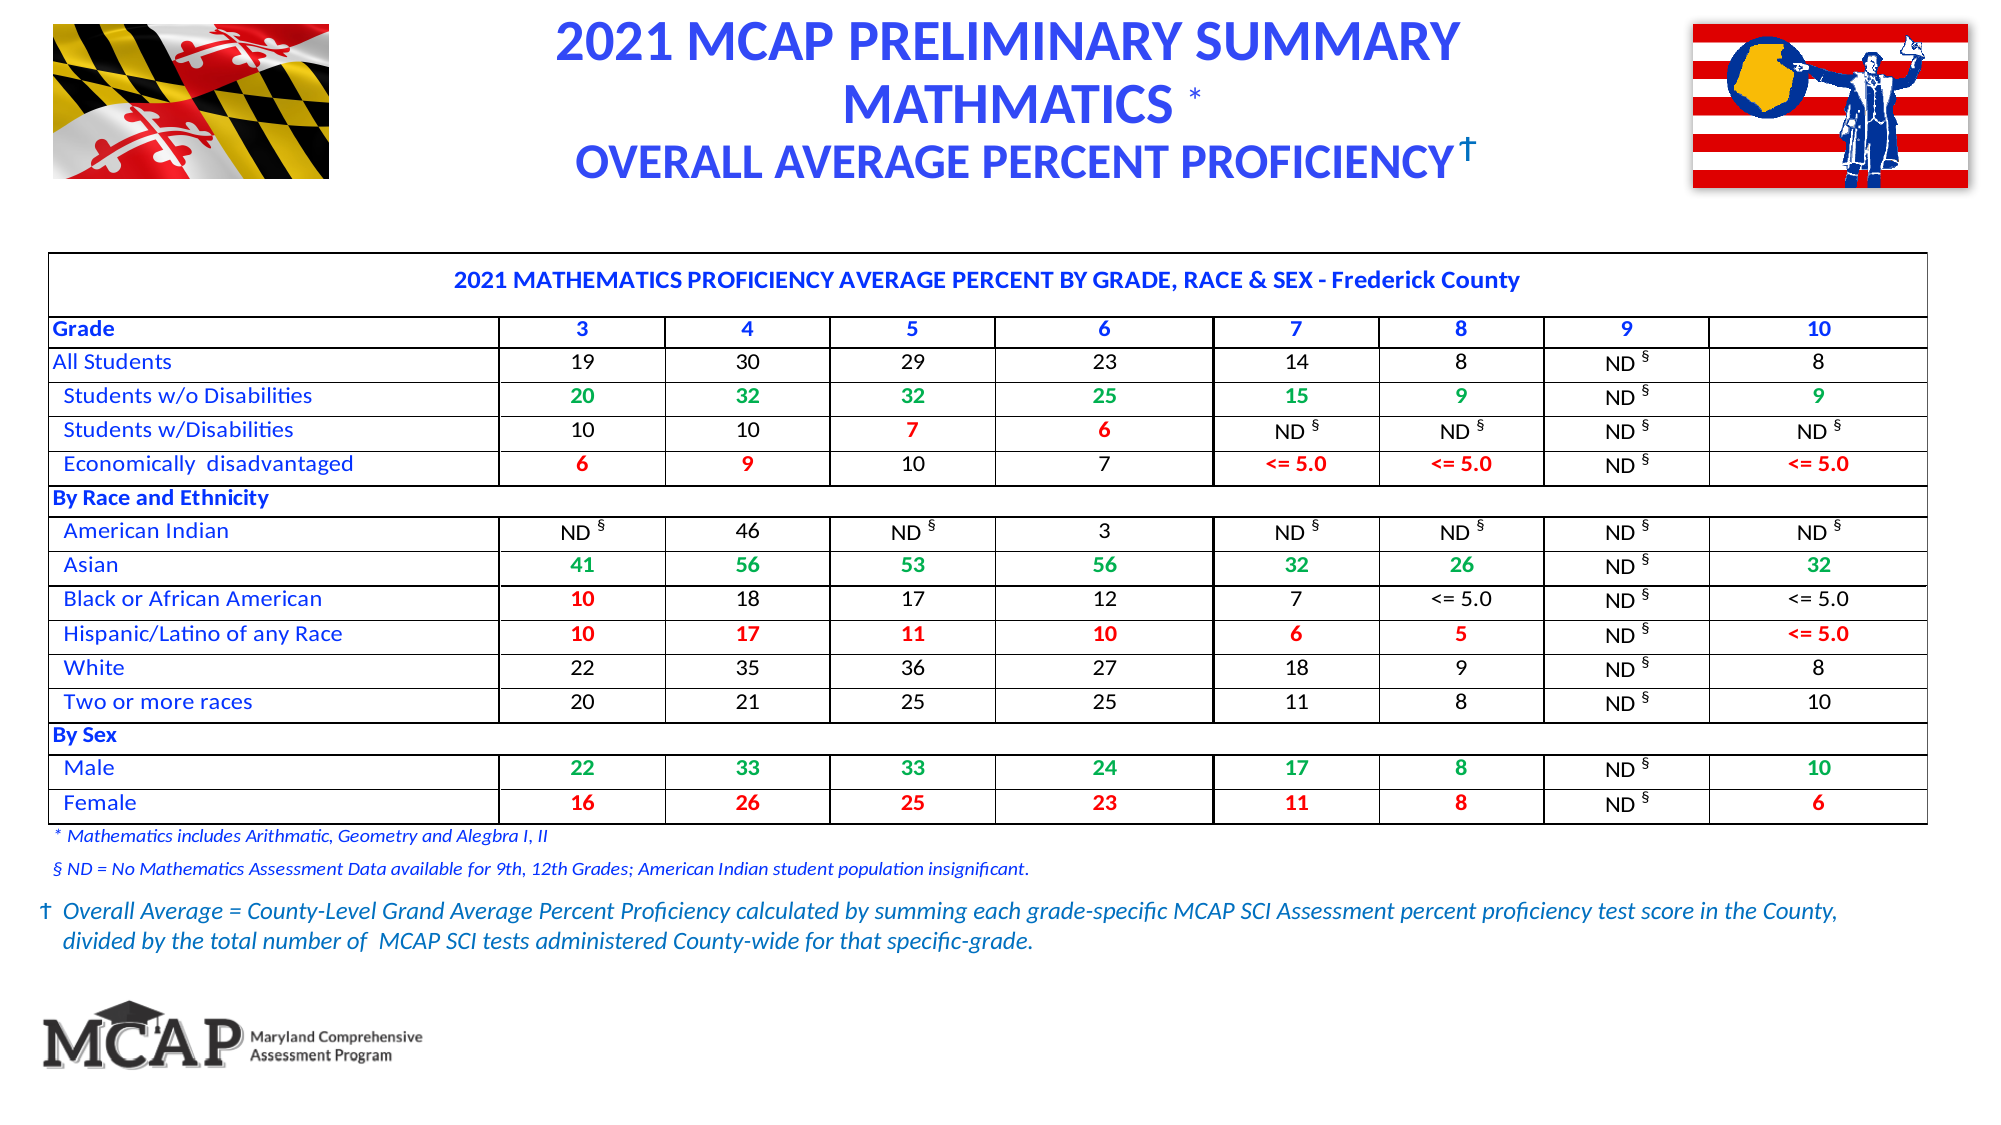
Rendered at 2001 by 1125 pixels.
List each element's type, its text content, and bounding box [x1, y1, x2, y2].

picture [53, 24, 329, 179]
text_box Ϯ [25, 887, 83, 933]
title 2021 MCAP PRELIMINARY SUMMARY MATHMATICS OVERALL AVERAGE PERCENT PROFICIENCY [152, 22, 1688, 177]
text_box Overall Average = County-Level Grand Average Percent Proficiency calculated by summing each grade-specific MCAP SCI Assessment percent proficiency test score in the County, divided by the total number of MCAP SCI tests administered County-wide for that specific-grade. [48, 893, 1928, 962]
picture [48, 252, 1929, 893]
picture [11, 986, 462, 1085]
picture [1693, 24, 1968, 188]
text_box Ϯ [1443, 116, 1502, 176]
text_box * [1171, 69, 1229, 130]
